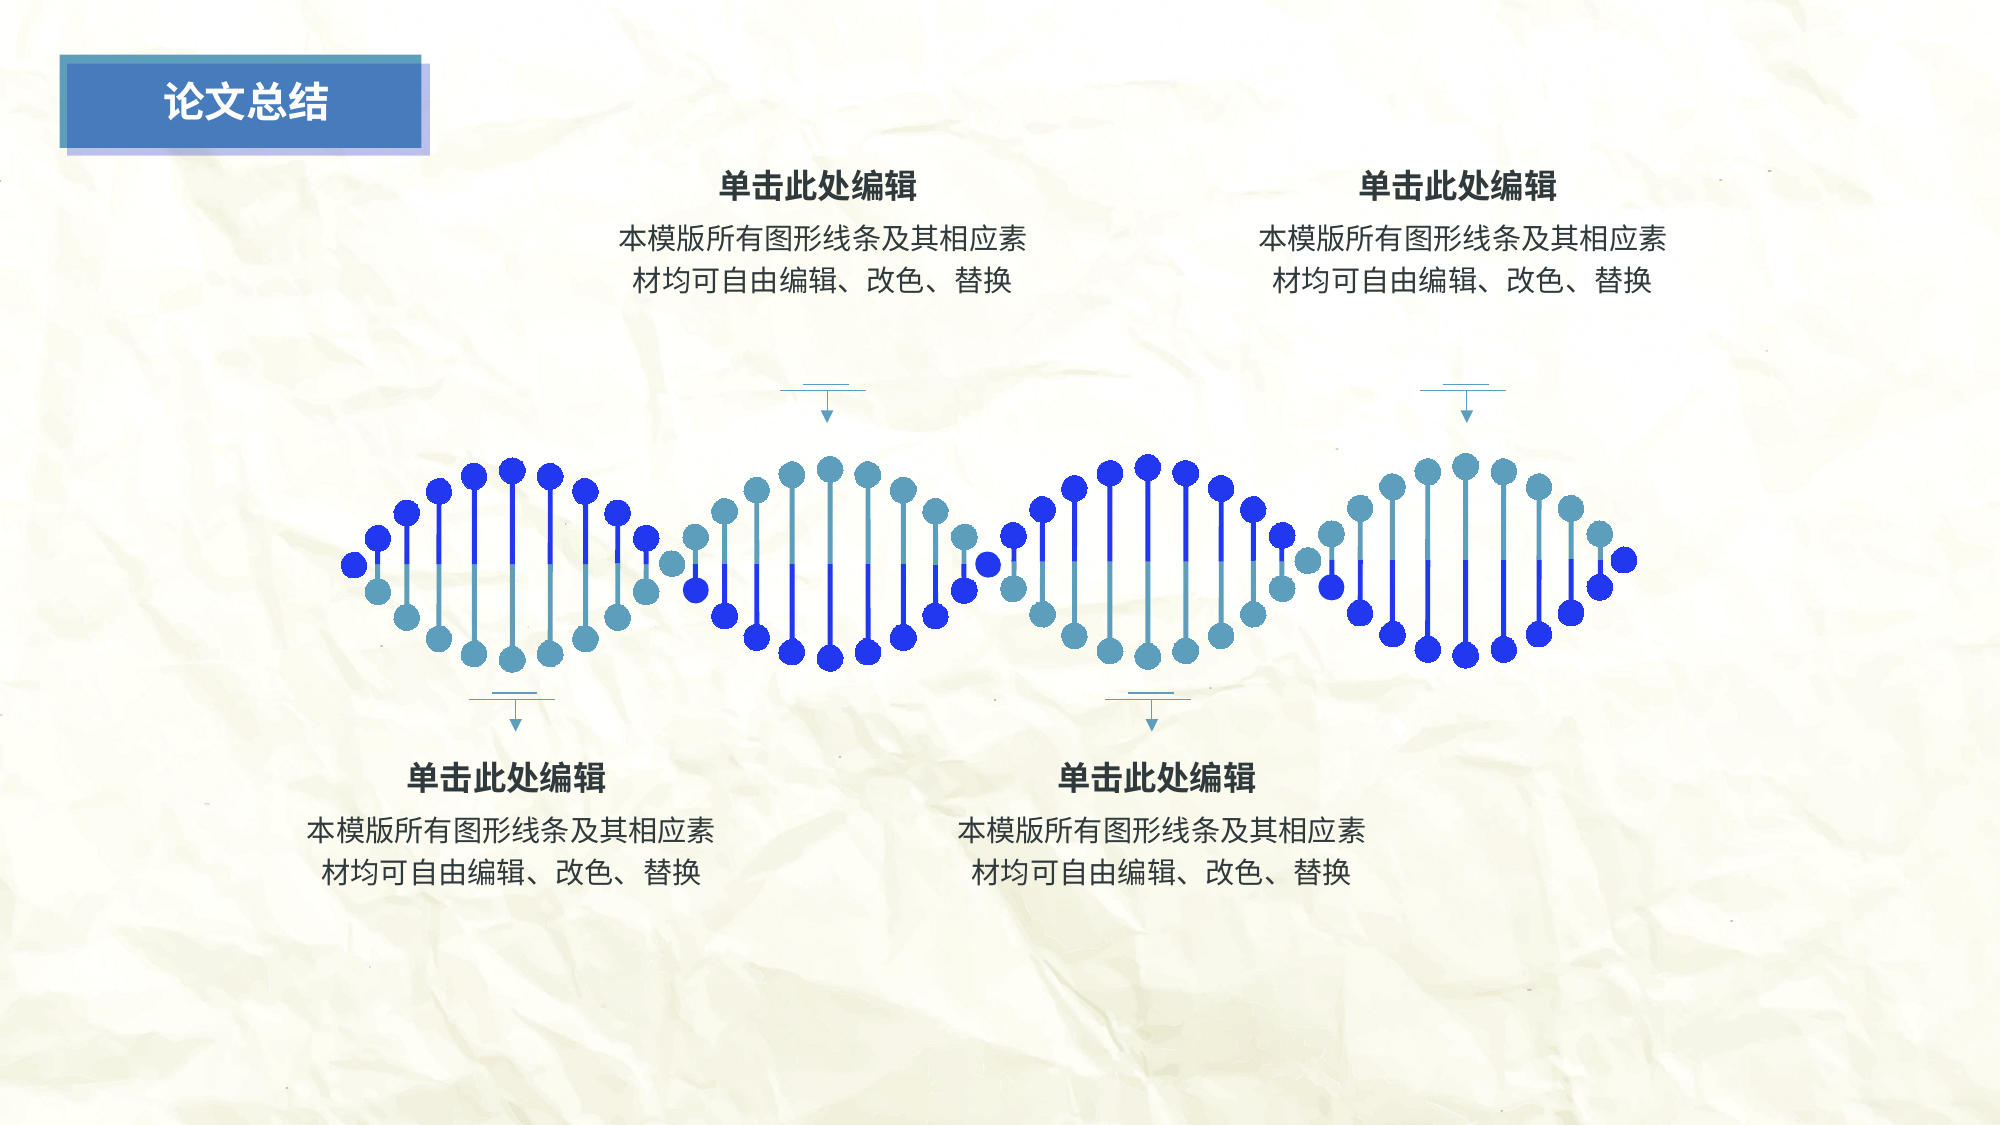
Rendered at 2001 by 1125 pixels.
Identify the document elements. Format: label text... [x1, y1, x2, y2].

text_box 单击此处编辑 [1042, 749, 1282, 805]
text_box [339, 454, 1639, 672]
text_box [59, 54, 430, 156]
text_box 单击此处编辑 [703, 158, 943, 213]
text_box 本模版所有图形线条及其相应素材均可自由编辑、改色、替换 [1249, 213, 1676, 298]
picture [0, 0, 2000, 1125]
text_box 单击此处编辑 [392, 749, 632, 805]
text_box 本模版所有图形线条及其相应素材均可自由编辑、改色、替换 [298, 805, 725, 890]
text_box 本模版所有图形线条及其相应素材均可自由编辑、改色、替换 [948, 805, 1375, 890]
text_box 本模版所有图形线条及其相应素材均可自由编辑、改色、替换 [610, 213, 1037, 298]
text_box 单击此处编辑 [1343, 158, 1583, 213]
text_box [1419, 384, 1506, 423]
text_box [468, 692, 555, 732]
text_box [1104, 692, 1191, 732]
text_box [779, 384, 867, 423]
